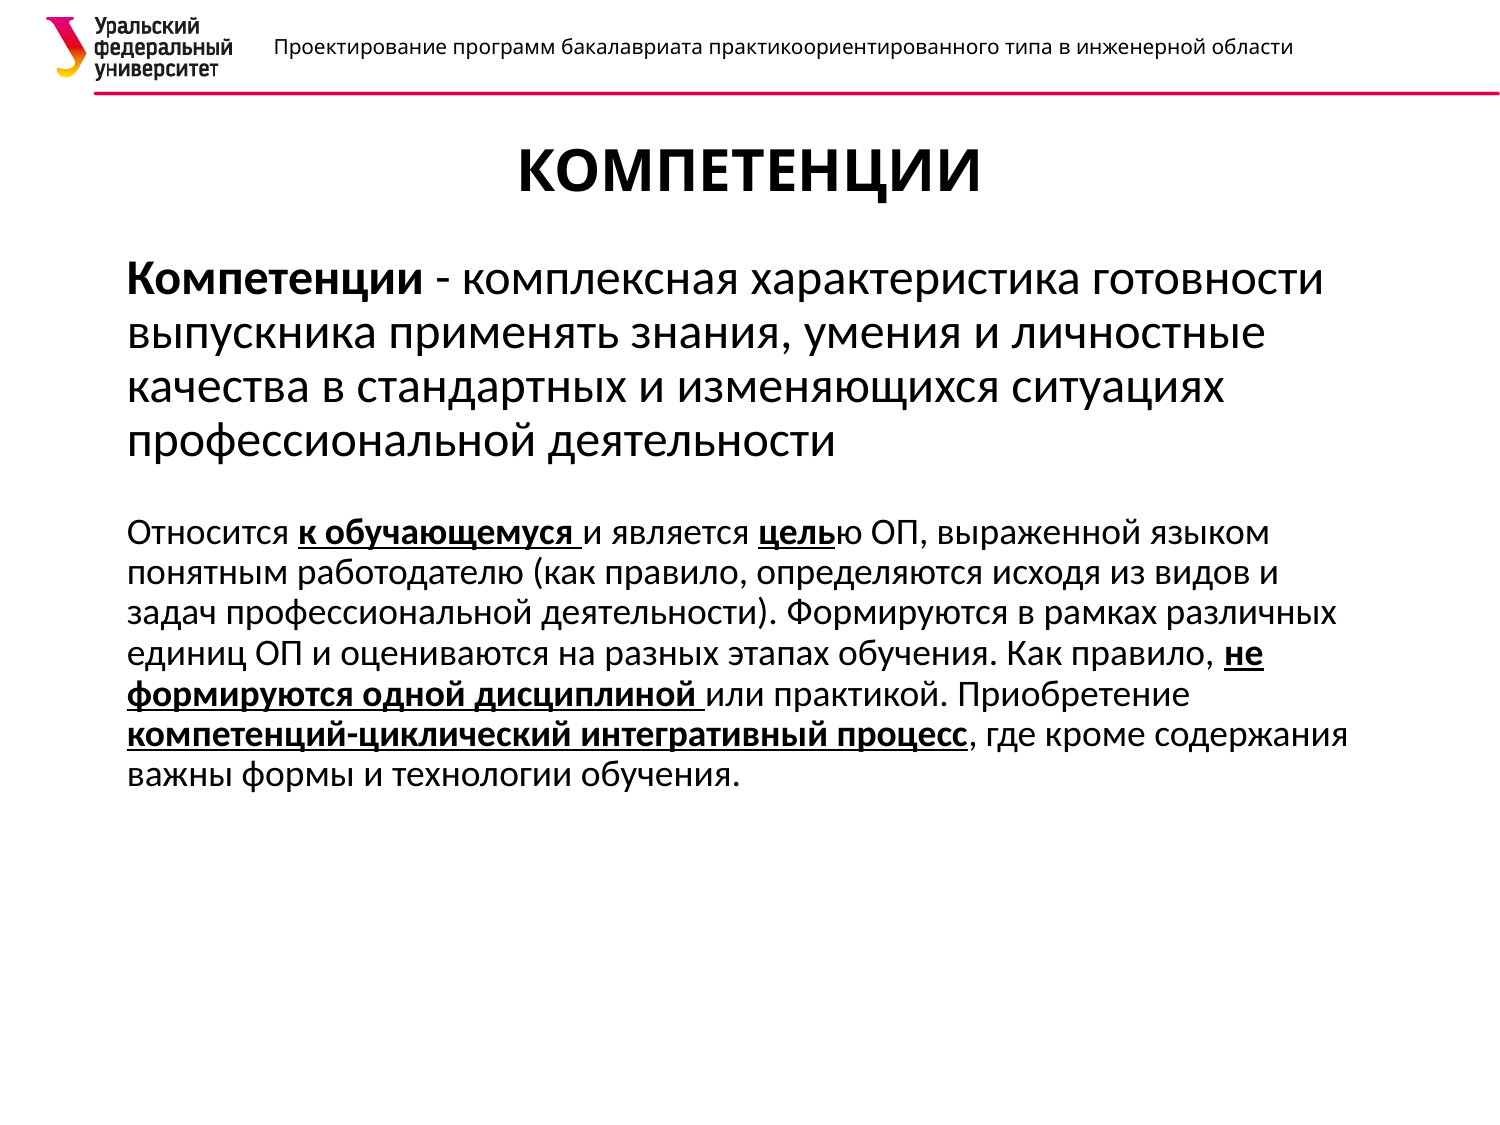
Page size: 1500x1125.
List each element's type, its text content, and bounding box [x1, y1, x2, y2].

text_box КОМПЕТЕНЦИИ [145, 125, 1355, 211]
picture [0, 0, 1500, 103]
text_box Компетенции - комплексная характеристика готовности выпускника применять знания, умения и личностные качества в стандартных и изменяющихся ситуациях профессиональной деятельности Относится к обучающемуся и является целью ОП, выраженной языком понятным работодателю (как правило, определяются исходя из видов и задач профессиональной деятельности). Формируются в рамках различных единиц ОП и оцениваются на разных этапах обучения. Как правило, не формируются одной дисциплиной или практикой. Приобретение компетенций-циклический интегративный процесс, где кроме содержания важны формы и технологии обучения. [112, 243, 1376, 803]
